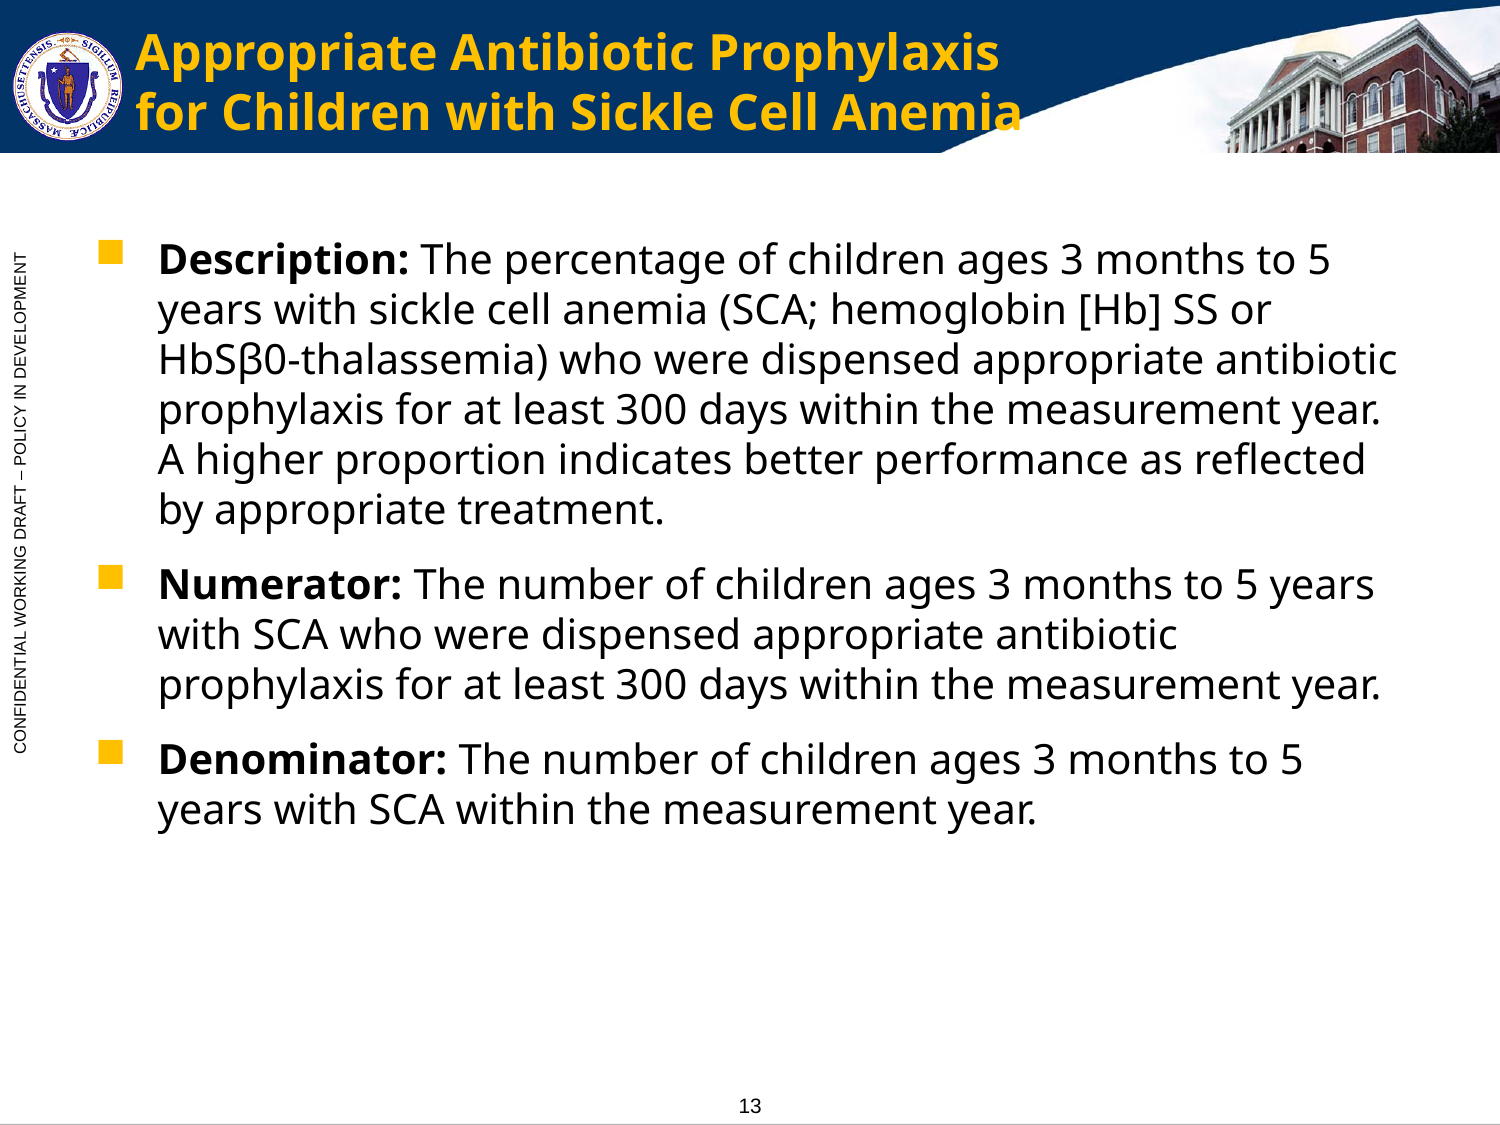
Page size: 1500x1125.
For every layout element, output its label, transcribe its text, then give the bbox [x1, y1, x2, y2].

list Description: The percentage of children ages 3 months to 5 years with sickle cell anemia (SCA; hemoglobin [Hb] SS or HbSβ0-thalassemia) who were dispensed appropriate antibiotic prophylaxis for at least 300 days within the measurement year. A higher proportion indicates better performance as reflected by appropriate treatment. Numerator: The number of children ages 3 months to 5 years with SCA who were dispensed appropriate antibiotic prophylaxis for at least 300 days within the measurement year. Denominator: The number of children ages 3 months to 5 years with SCA within the measurement year. [87, 224, 1413, 973]
title Appropriate Antibiotic Prophylaxis for Children with Sickle Cell Anemia [120, 17, 1051, 144]
picture [0, 0, 1500, 153]
